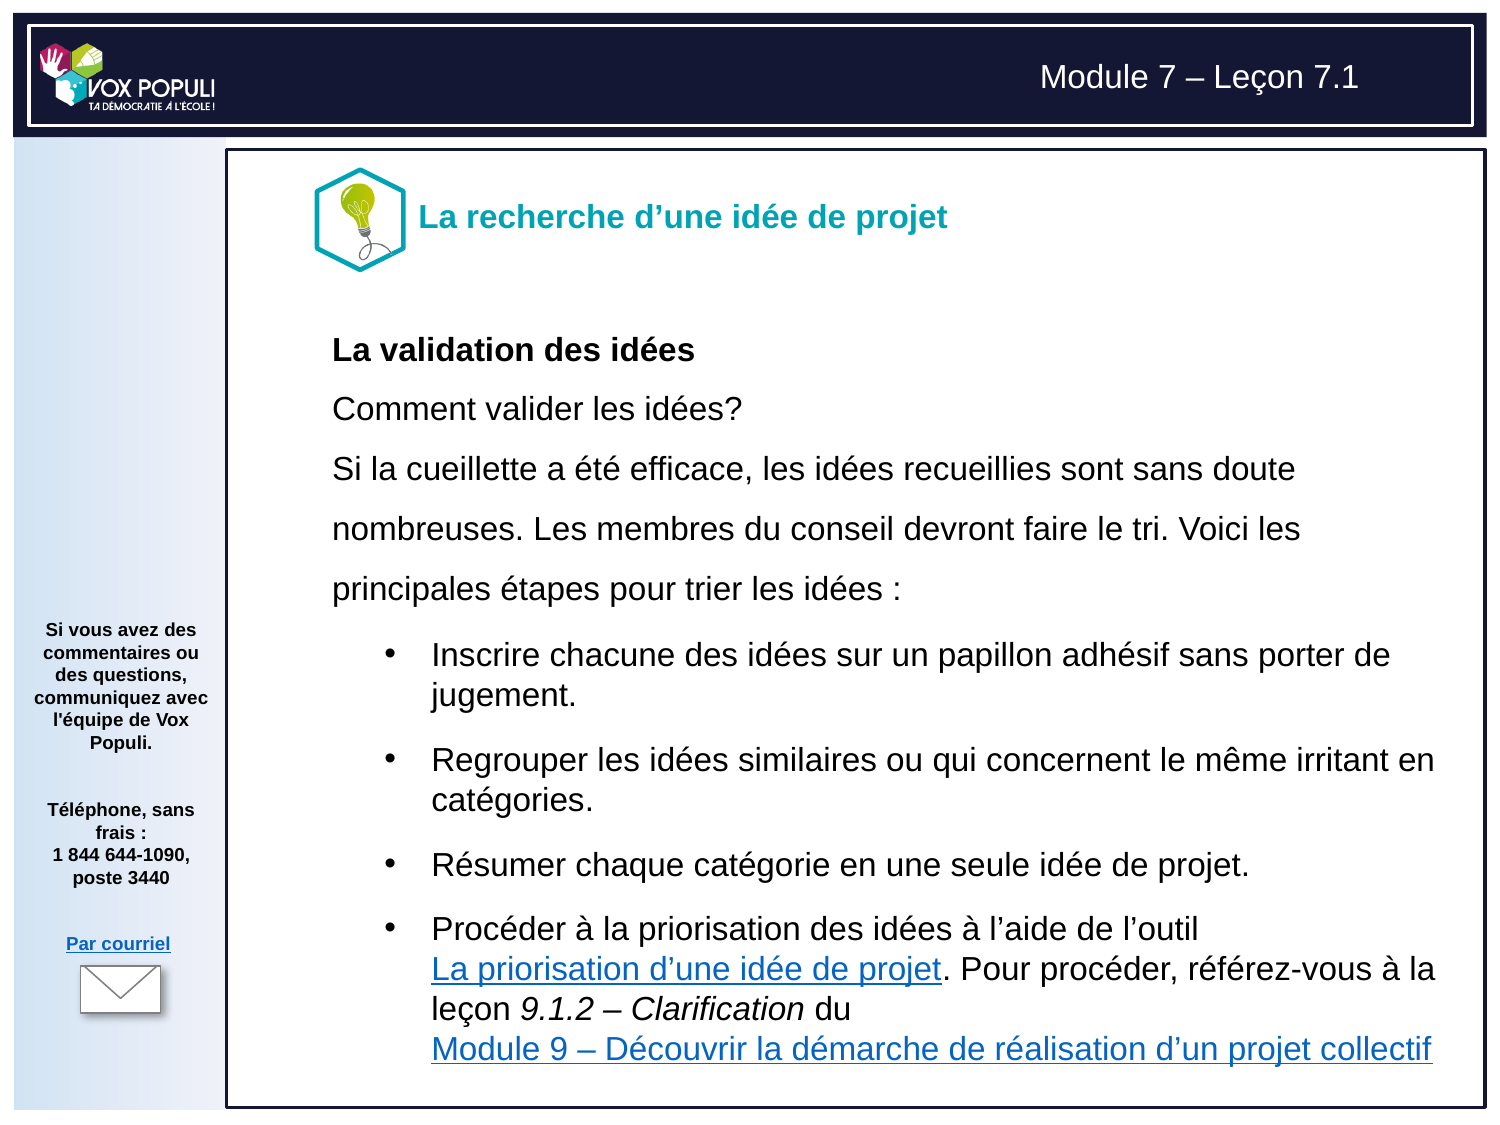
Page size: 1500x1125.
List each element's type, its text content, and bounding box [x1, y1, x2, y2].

picture [330, 176, 396, 266]
text_box Inscrire chacune des idées sur un papillon adhésif sans porter de jugement. Regrouper les idées similaires ou qui concernent le même irritant en catégories. Résumer chaque catégorie en une seule idée de projet. Procéder à la priorisation des idées à l’aide de l’outil La priorisation d’une idée de projet. Pour procéder, référez-vous à la leçon 9.1.2 – Clarification du Module 9 – Découvrir la démarche de réalisation d’un projet collectif [369, 625, 1463, 1094]
title La validation des idées Comment valider les idées? Si la cueillette a été efficace, les idées recueillies sont sans doute nombreuses. Les membres du conseil devront faire le tri. Voici les principales étapes pour trier les idées : [317, 300, 1425, 563]
picture [39, 42, 215, 111]
